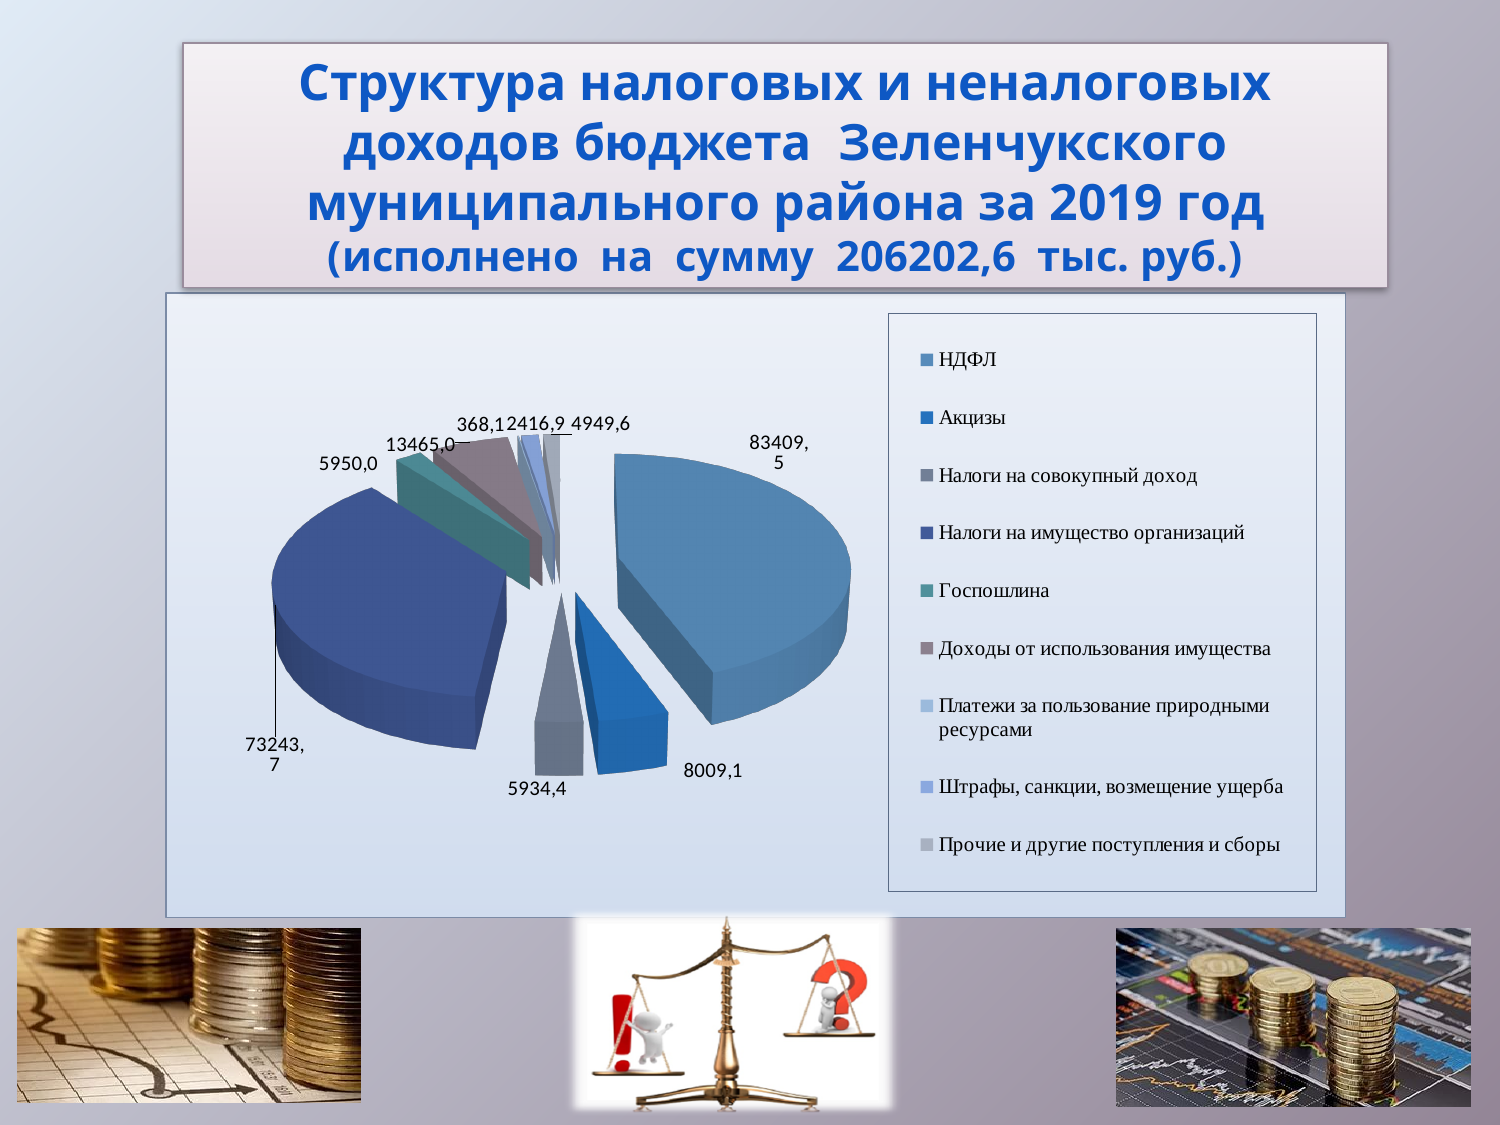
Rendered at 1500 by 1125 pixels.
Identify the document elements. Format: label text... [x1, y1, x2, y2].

picture [1115, 928, 1471, 1107]
text_box Структура налоговых и неналоговых доходов бюджета Зеленчукского муниципального района за 2019 год (исполнено на сумму 206202,6 тыс. руб.) [182, 42, 1389, 288]
picture [560, 904, 904, 1118]
picture [17, 928, 361, 1103]
chart [164, 291, 1347, 919]
